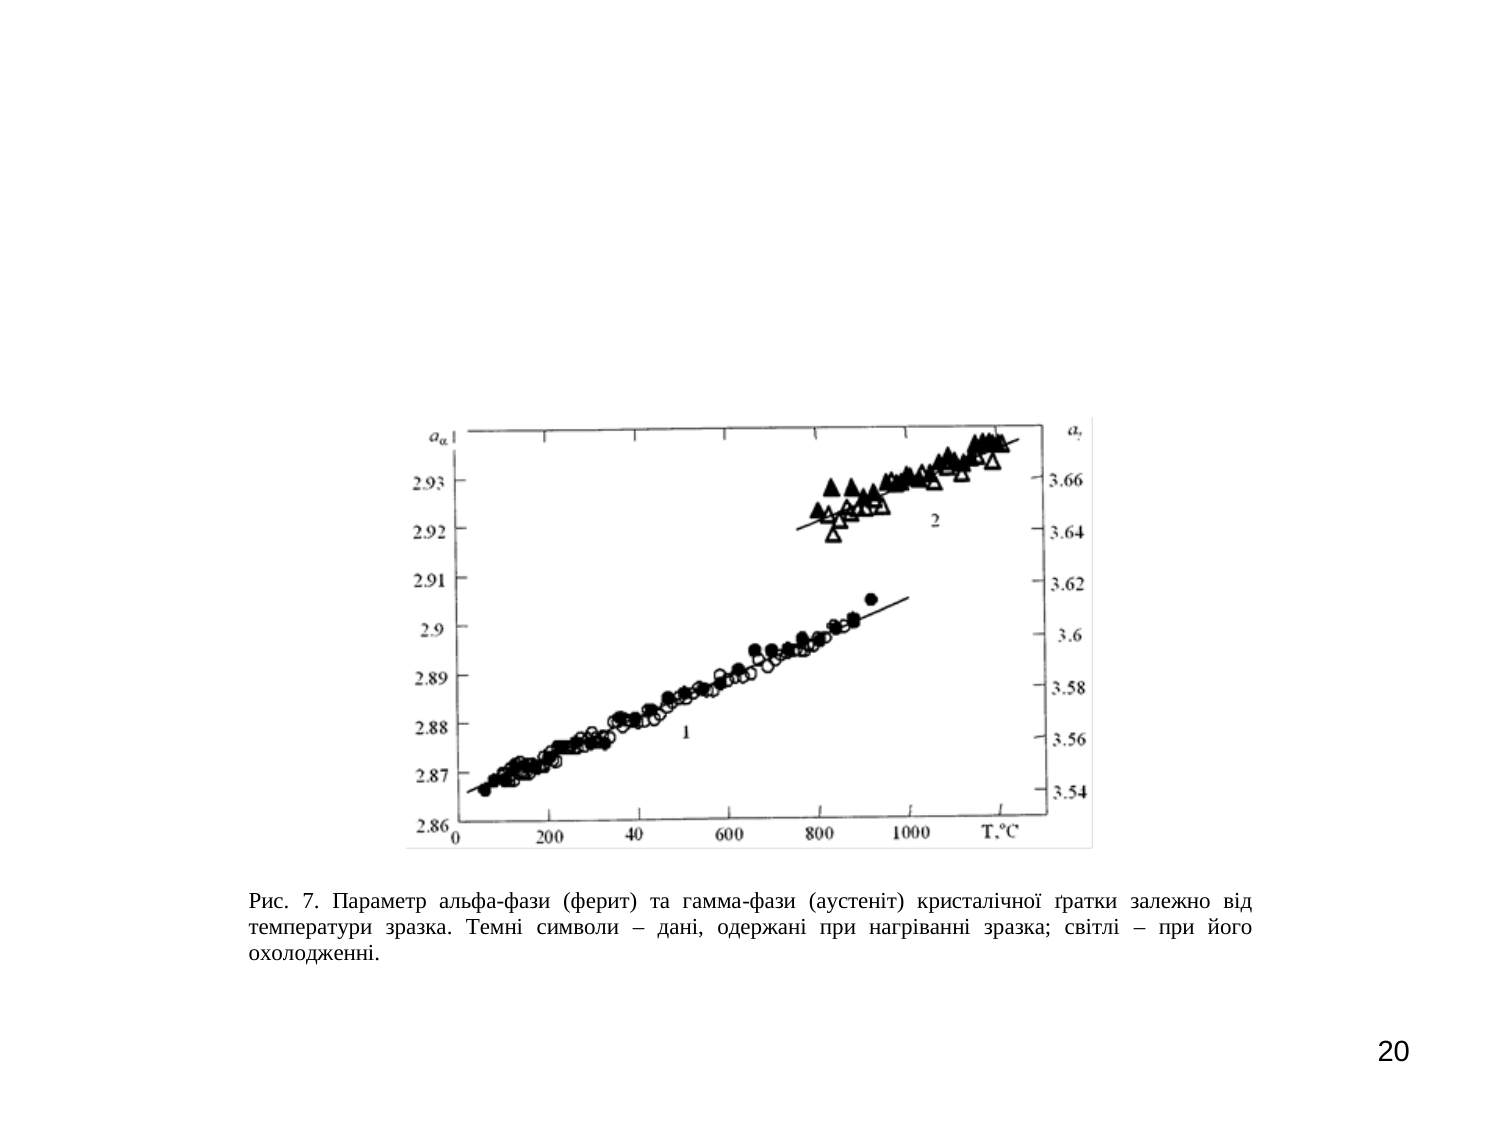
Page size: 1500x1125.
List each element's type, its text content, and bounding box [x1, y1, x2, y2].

picture [248, 887, 1252, 967]
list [405, 417, 1094, 851]
slide_number 20 [1074, 1024, 1425, 1103]
